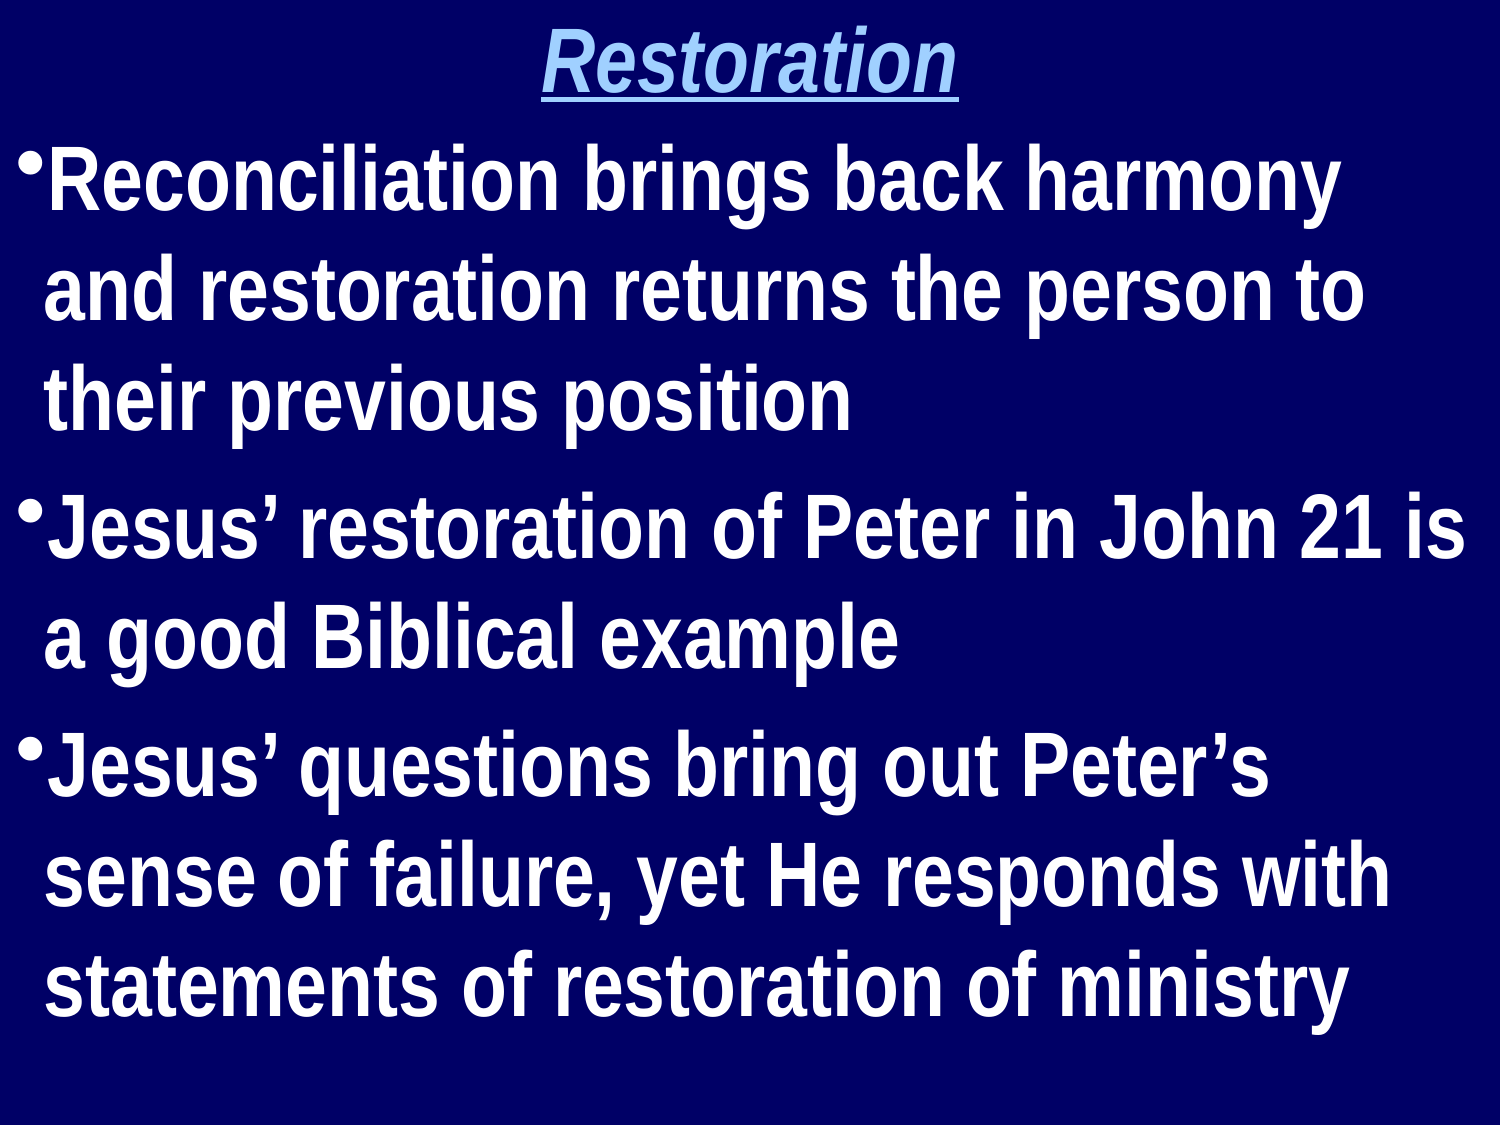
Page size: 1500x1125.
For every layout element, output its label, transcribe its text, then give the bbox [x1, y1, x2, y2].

title Restoration [0, 0, 1500, 111]
list Reconciliation brings back harmony and restoration returns the person to their previous position Jesus’ restoration of Peter in John 21 is a good Biblical example Jesus’ questions bring out Peter’s sense of failure, yet He responds with statements of restoration of ministry [0, 111, 1500, 1125]
